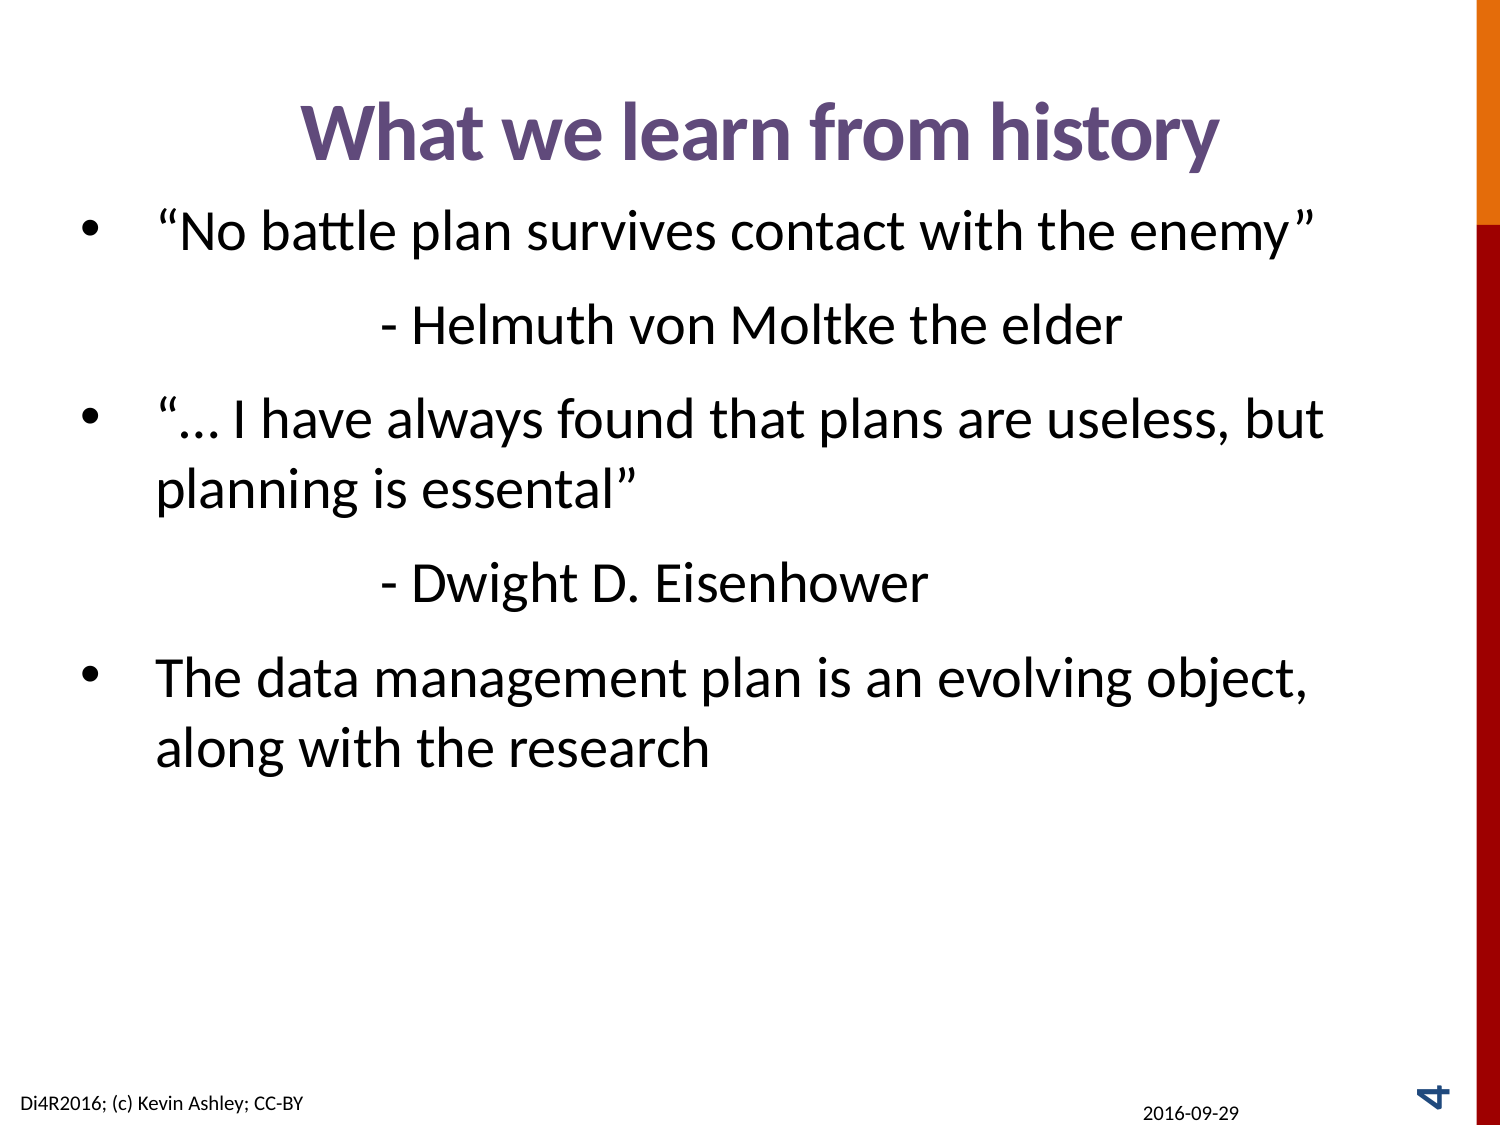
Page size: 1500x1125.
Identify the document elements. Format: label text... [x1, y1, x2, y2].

footer Di4R2016; (c) Kevin Ashley; CC-BY [5, 1082, 491, 1125]
title What we learn from history [75, 72, 1447, 185]
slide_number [1128, 1077, 1399, 1125]
slide_number 4 [1399, 909, 1460, 1125]
list “No battle plan survives contact with the enemy” - Helmuth von Moltke the elder “… I have always found that plans are useless, but planning is essental” - Dwight D. Eisenhower The data management plan is an evolving object, along with the research [64, 184, 1390, 1005]
